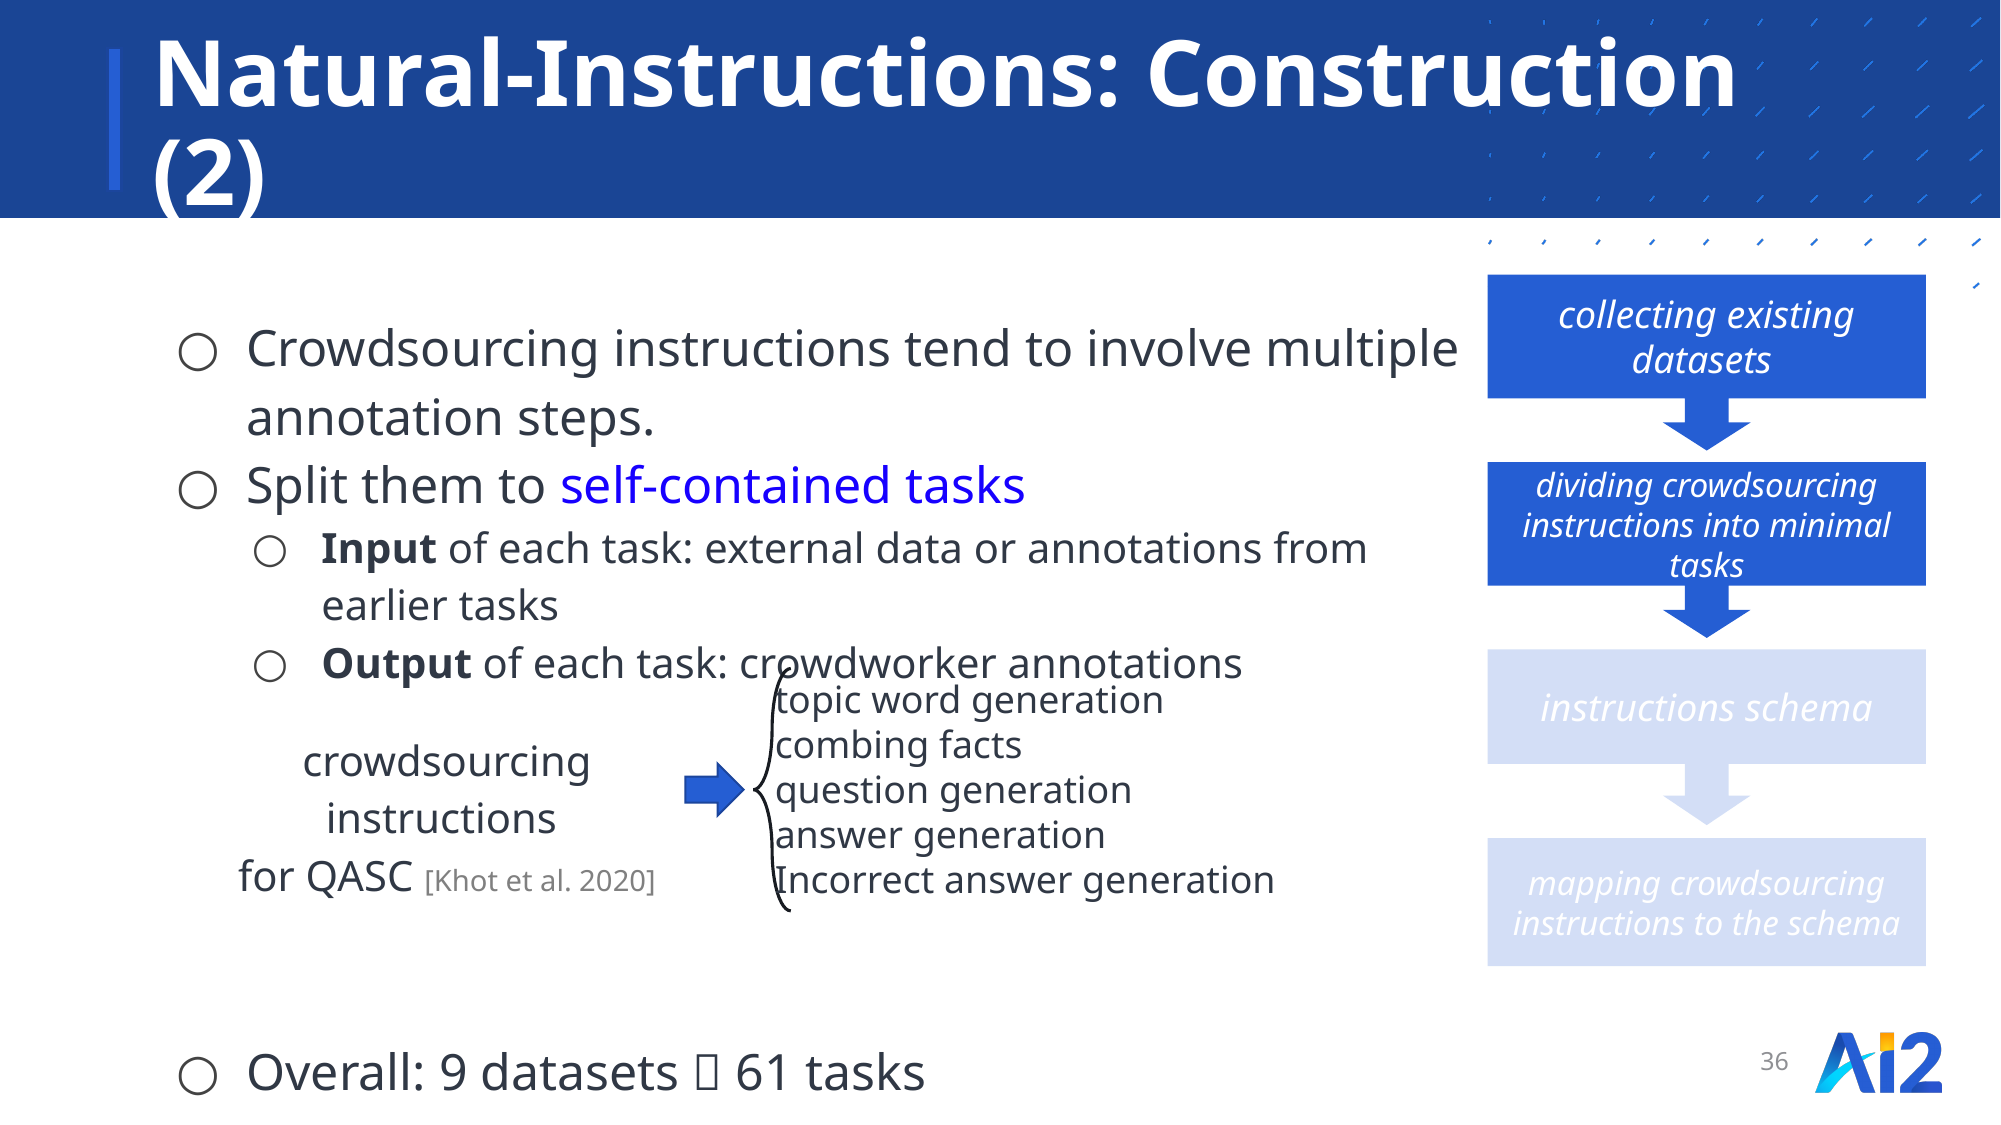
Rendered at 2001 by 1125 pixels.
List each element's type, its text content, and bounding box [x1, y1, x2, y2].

picture [1815, 1032, 1942, 1093]
text_box dividing crowdsourcing instructions into minimal tasks [1486, 461, 1927, 640]
text_box [684, 761, 746, 819]
text_box crowdsourcing instructions for QASC [Khot et al. 2020] [144, 719, 695, 907]
text_box instructions schema [1486, 648, 1927, 827]
text_box collecting existing datasets [1486, 273, 1927, 452]
text_box mapping crowdsourcing instructions to the schema [1487, 837, 1927, 967]
text_box topic word generation combing facts question generation answer generation Incorrect answer generation [759, 668, 1291, 909]
text_box [753, 785, 759, 794]
title Natural-Instructions: Construction (2) [137, 47, 1863, 206]
picture [1487, 0, 2000, 289]
slide_number 36 [1716, 1032, 1804, 1093]
list Crowdsourcing instructions tend to involve multiple annotation steps. Split them to self-contained tasks Input of each task: external data or annotations from earlier tasks Output of each task: crowdworker annotations Overall: 9 datasets  61 tasks [106, 299, 1488, 1014]
